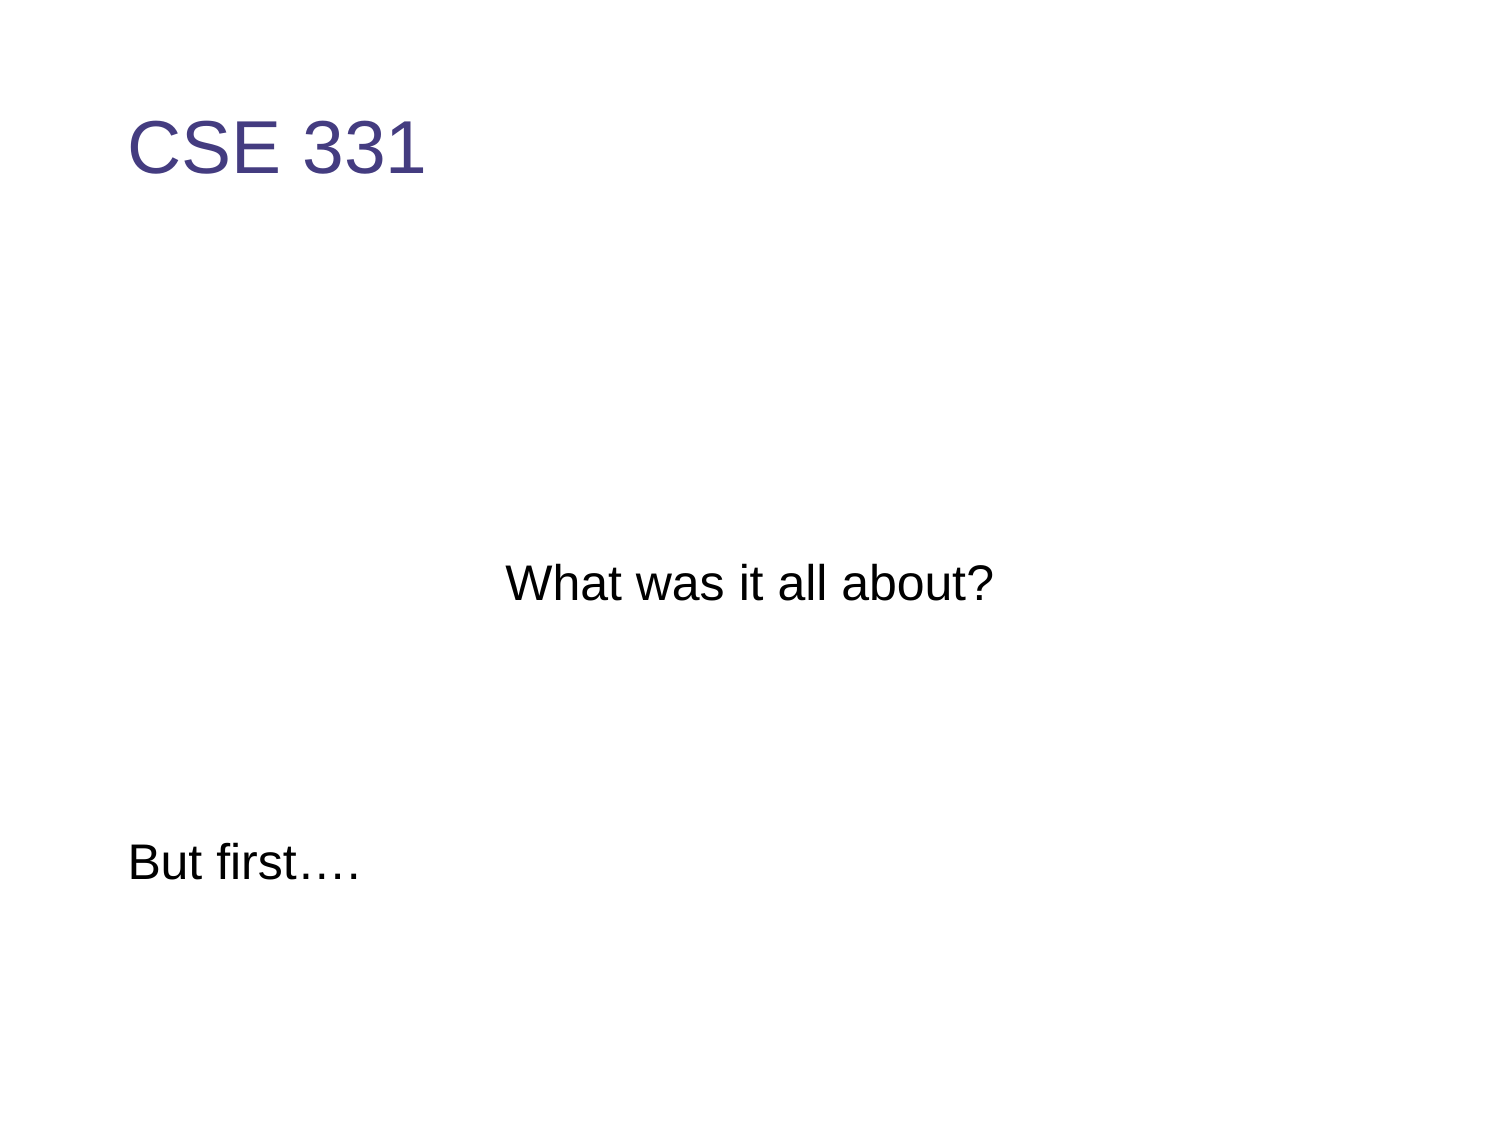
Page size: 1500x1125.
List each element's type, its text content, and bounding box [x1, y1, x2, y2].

list What was it all about? But first…. [112, 262, 1388, 1000]
title CSE 331 [112, 50, 1388, 238]
